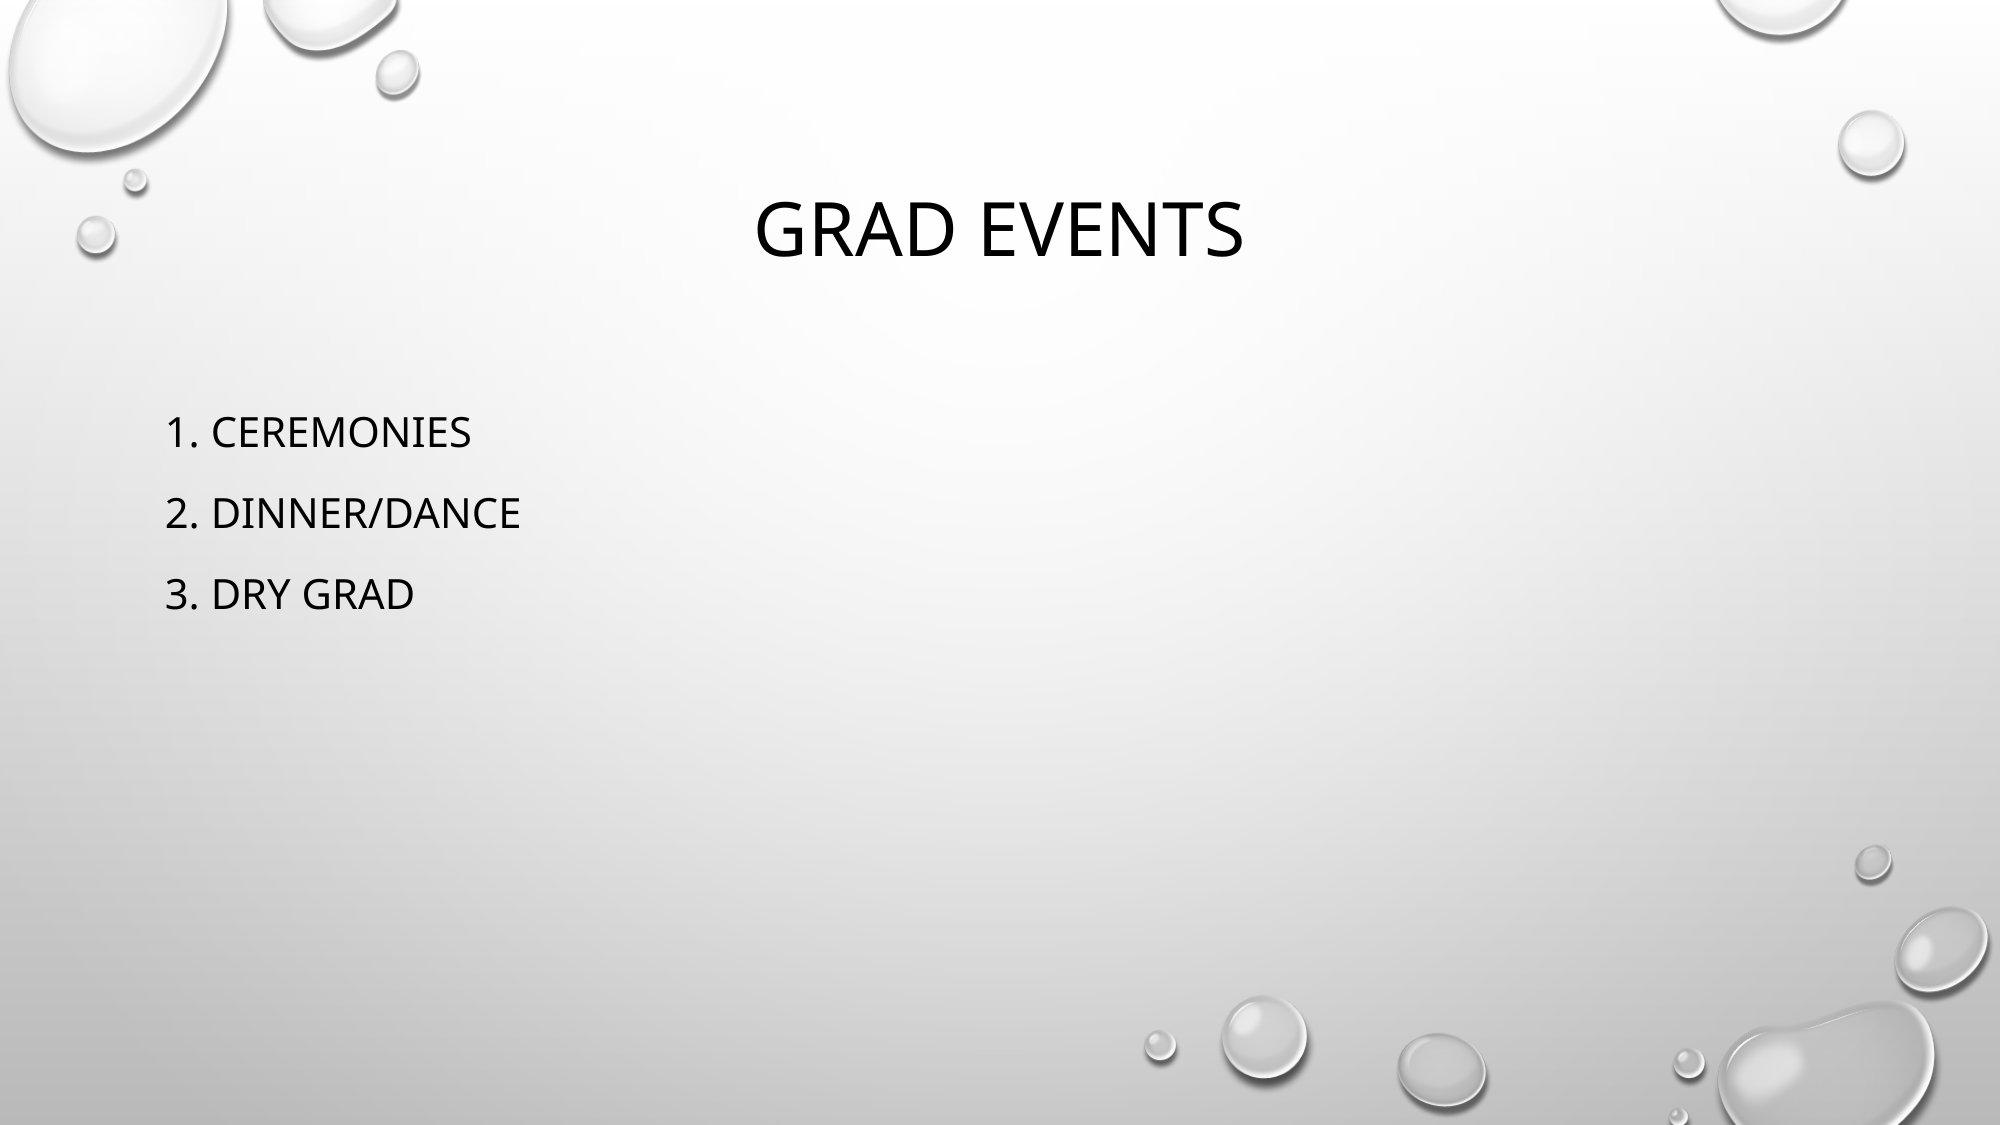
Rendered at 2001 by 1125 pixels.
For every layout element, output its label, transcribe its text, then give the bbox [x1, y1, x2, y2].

list 1. Ceremonies 2. Dinner/dance 3. Dry grad [149, 388, 1850, 950]
title Grad events [149, 101, 1851, 364]
picture [0, 0, 2000, 1125]
